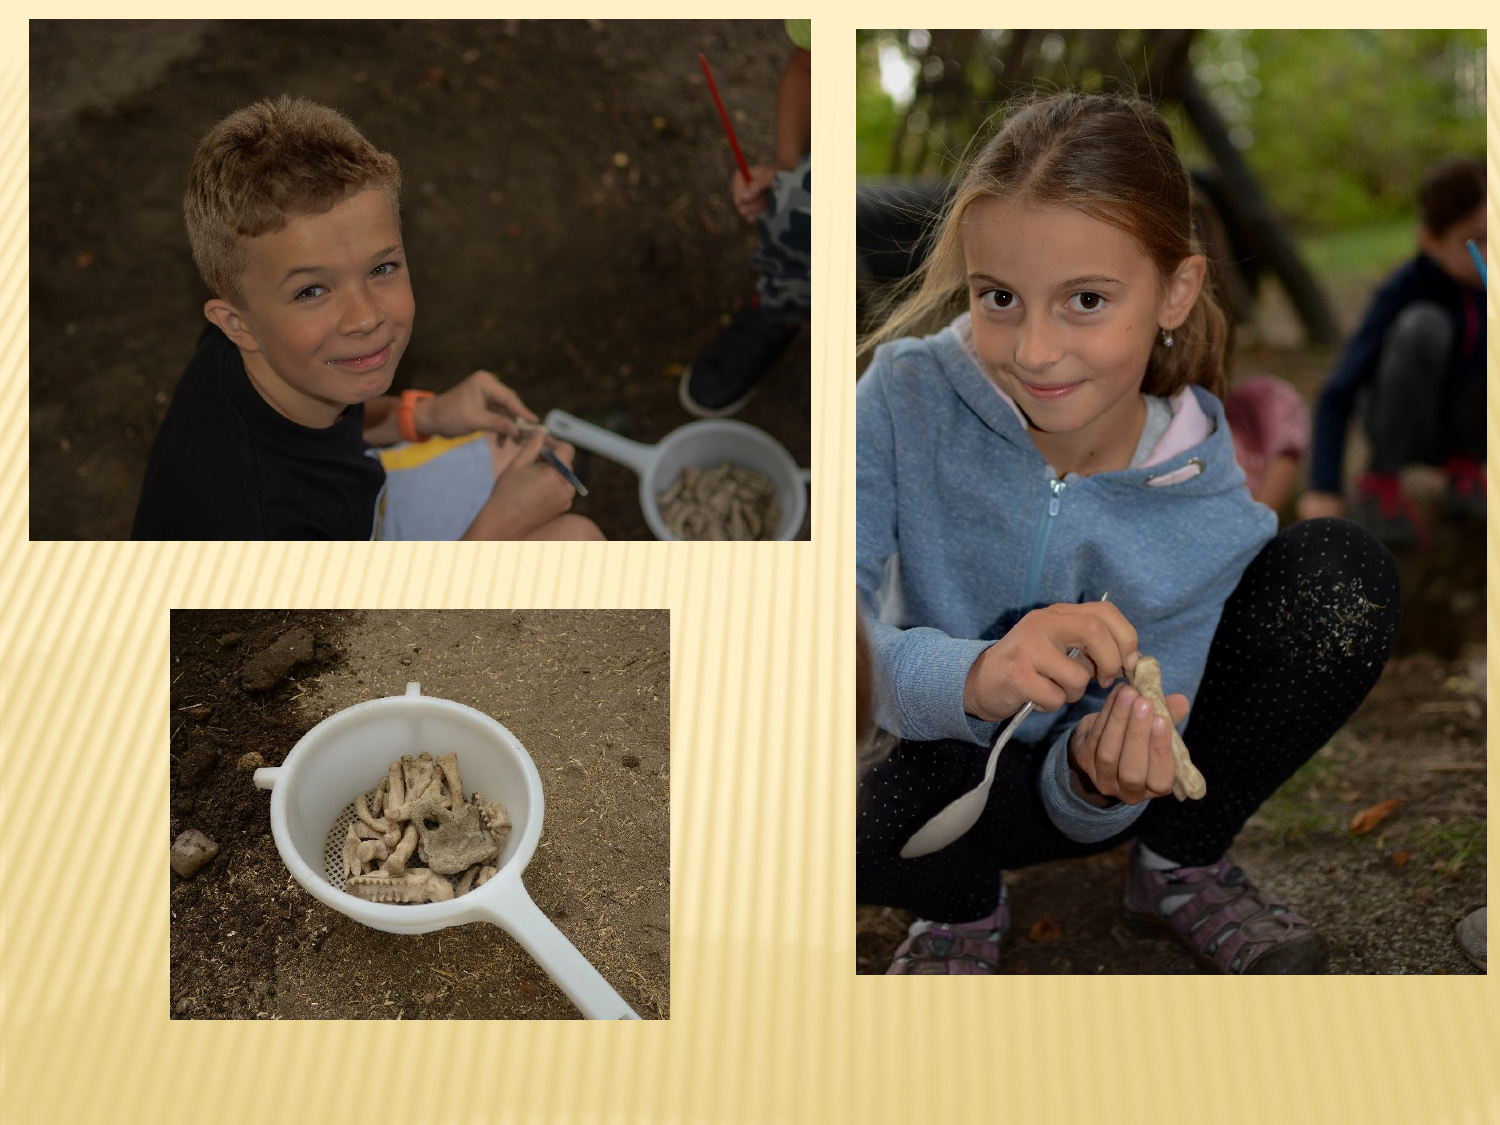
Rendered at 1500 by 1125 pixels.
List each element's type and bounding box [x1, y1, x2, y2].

picture [855, 29, 1487, 975]
picture [29, 18, 811, 541]
picture [169, 609, 671, 1020]
